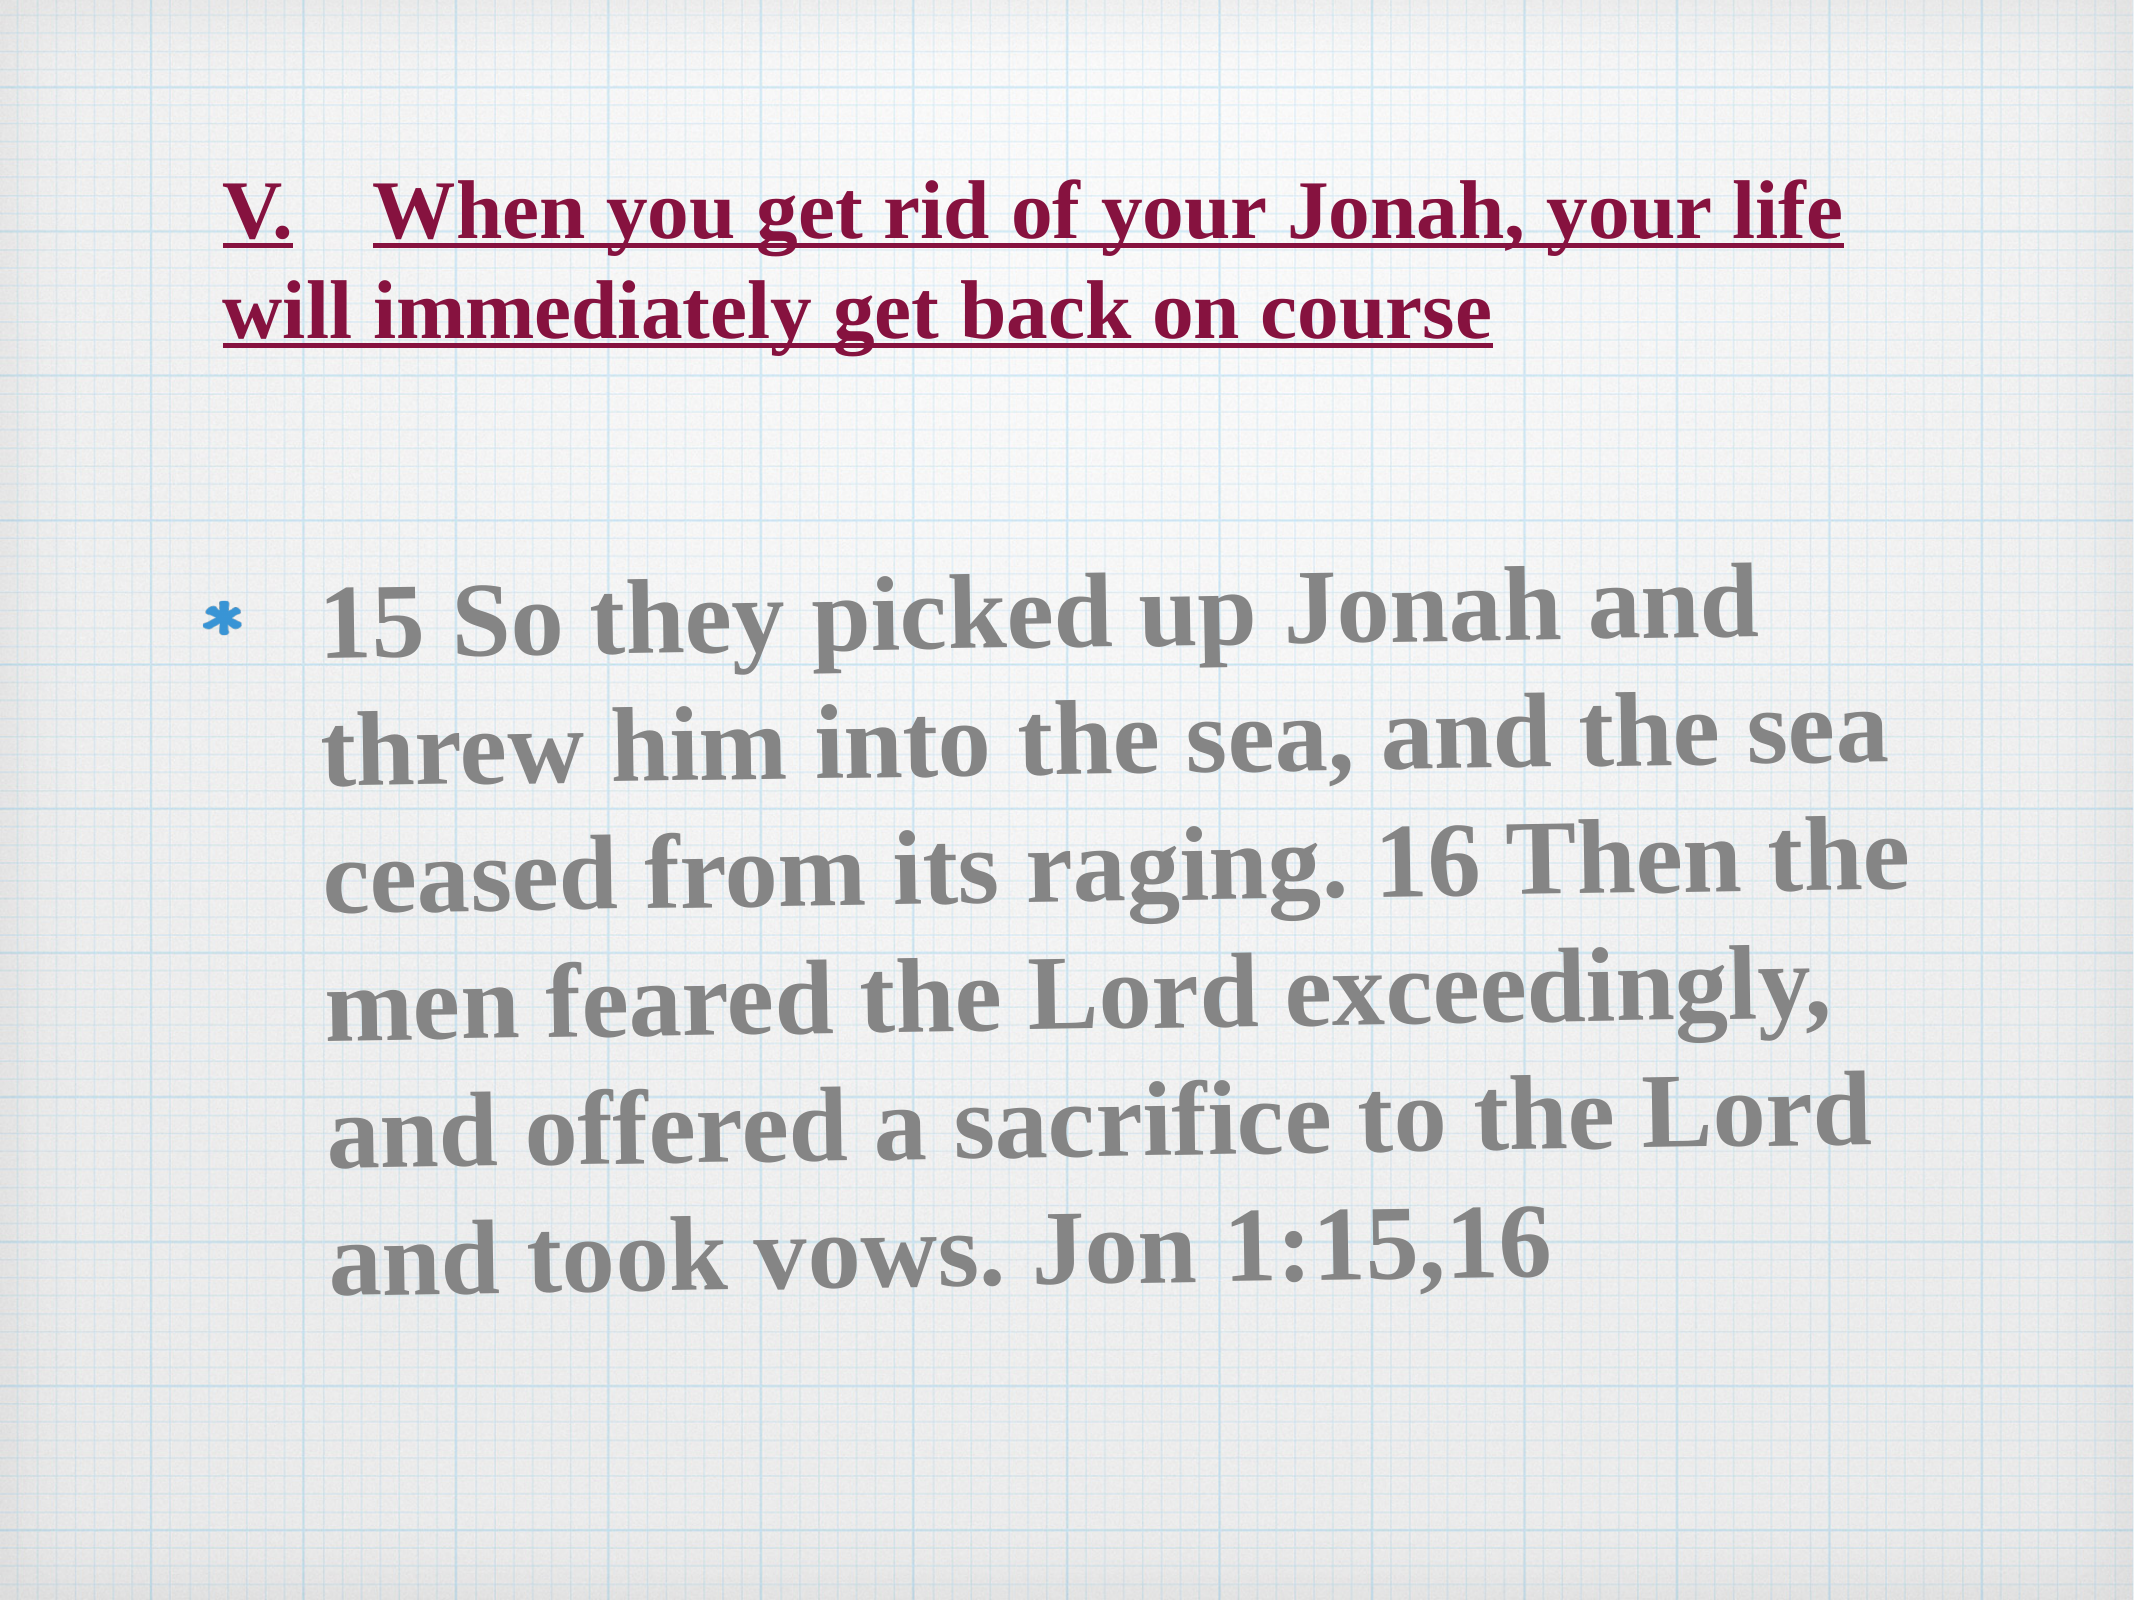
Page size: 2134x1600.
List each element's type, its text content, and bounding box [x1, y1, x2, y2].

picture [0, 0, 2134, 1600]
list 15 So they picked up Jonah and threw him into the sea, and the sea ceased from its raging. 16 Then the men feared the Lord exceedingly, and offered a sacrifice to the Lord and took vows. Jon 1:15,16 [199, 439, 1934, 1407]
title V. When you get rid of your Jonah, your life will immediately get back on course [222, 41, 1941, 443]
